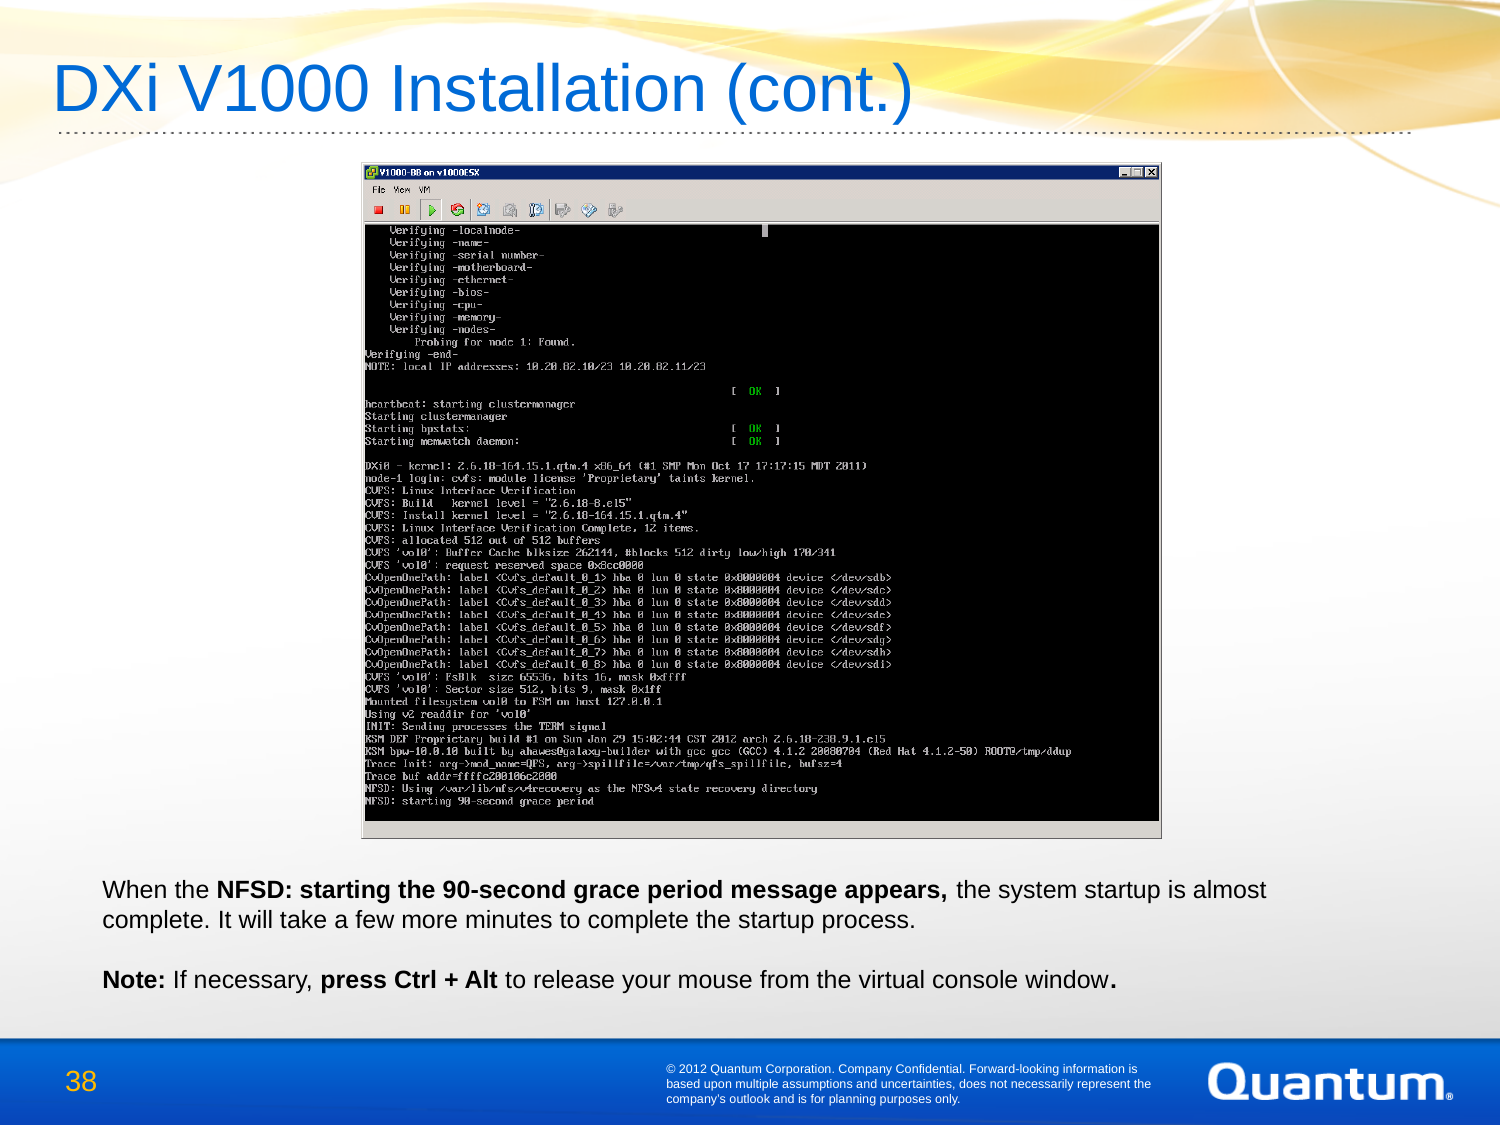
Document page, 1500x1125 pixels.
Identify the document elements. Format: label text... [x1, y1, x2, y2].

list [361, 162, 1163, 839]
title DXi V1000 Installation (cont.) [37, 32, 1463, 138]
text_box When the NFSD: starting the 90-second grace period message appears, the system startup is almost complete. It will take a few more minutes to complete the startup process. Note: If necessary, press Ctrl + Alt to release your mouse from the virtual console window. [87, 866, 1363, 1031]
footer © 2012 Quantum Corporation. Company Confidential. Forward-looking information is based upon multiple assumptions and uncertainties, does not necessarily represent the company’s outlook and is for planning purposes only. [651, 1053, 1190, 1120]
slide_number 38 [49, 1054, 138, 1109]
picture [7, 125, 1488, 142]
